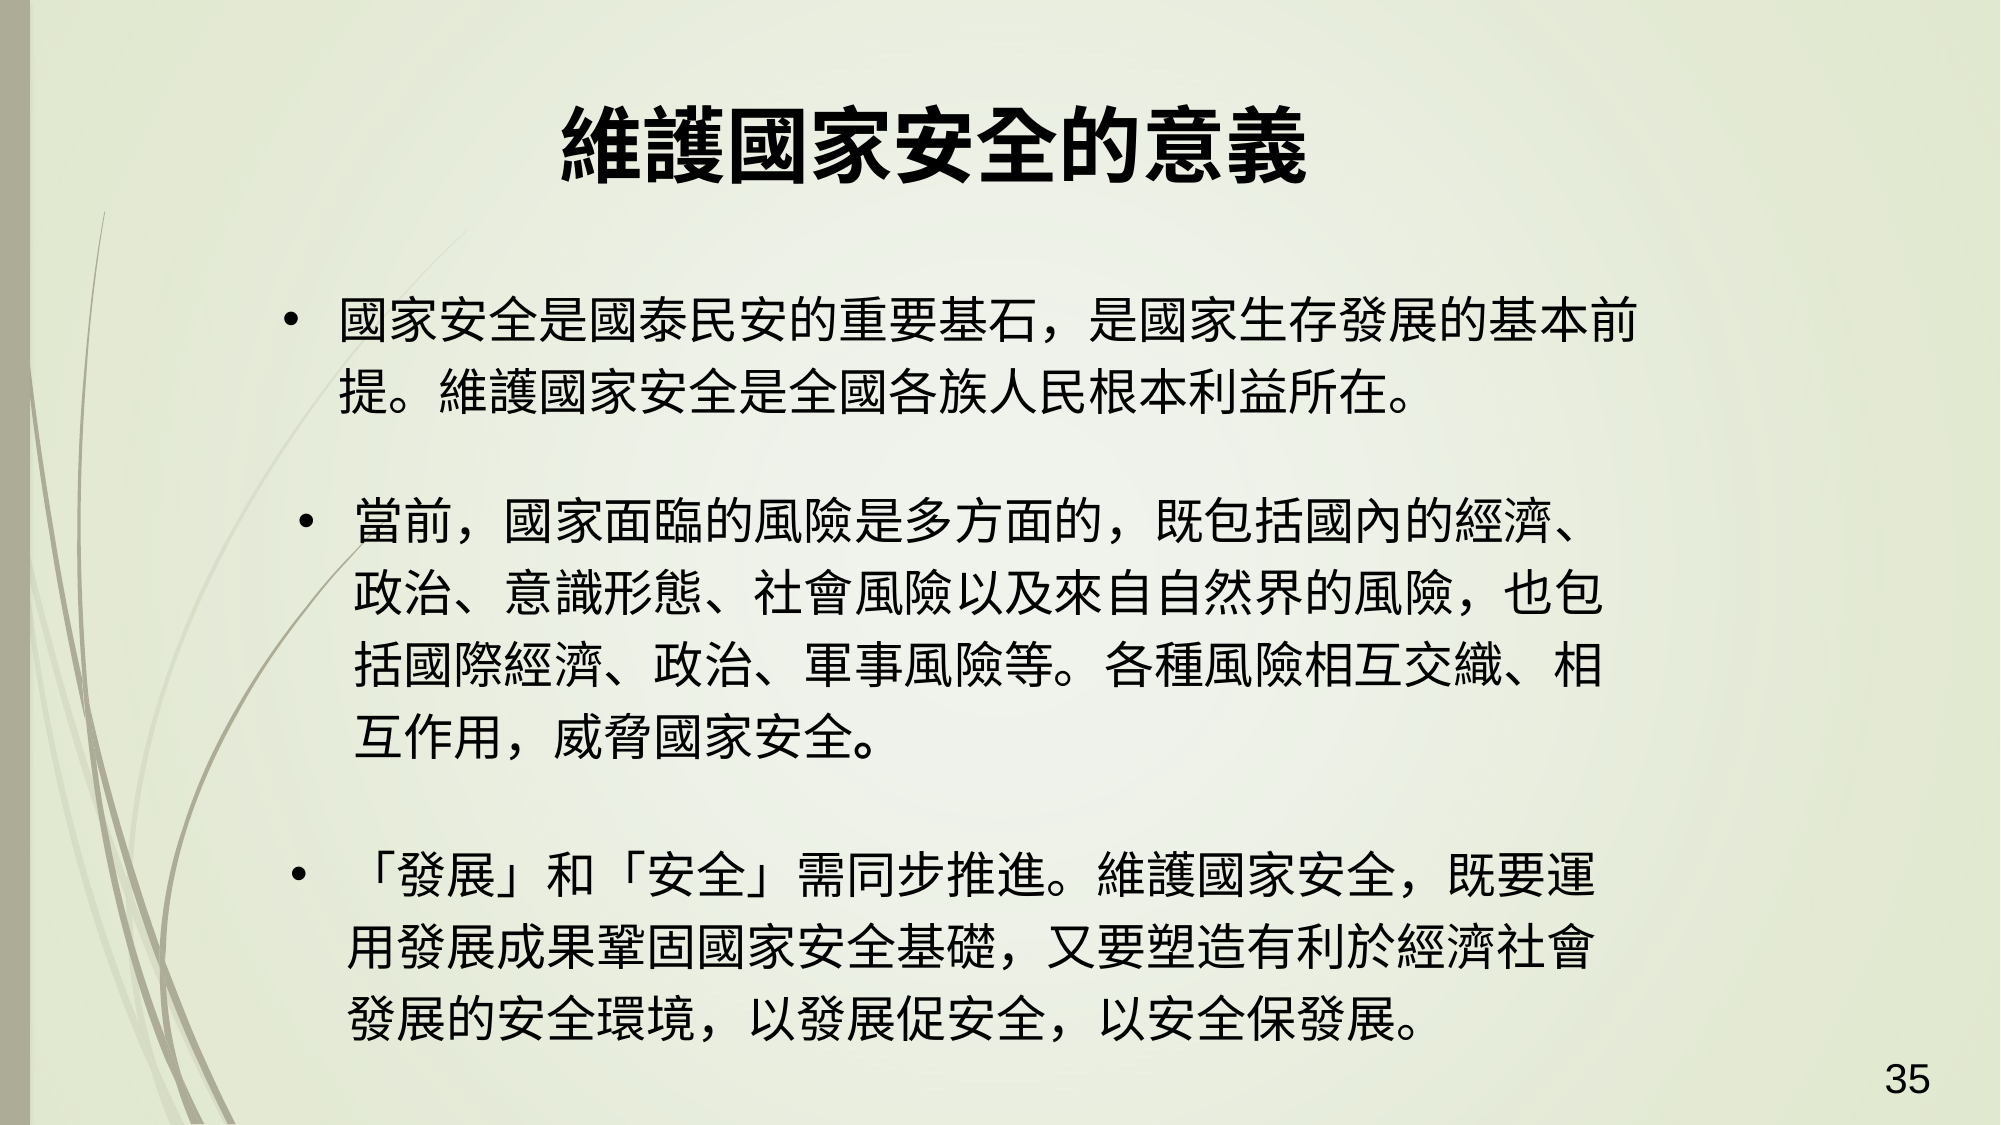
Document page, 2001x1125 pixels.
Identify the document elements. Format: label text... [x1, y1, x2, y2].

text_box [1022, 635, 1057, 733]
slide_number 35 [1496, 1046, 1947, 1107]
text_box 維護國家安全的意義 [402, 36, 1466, 118]
text_box 「發展」和「安全」需同步推進。維護國家安全，既要運用發展成果鞏固國家安全基礎，又要塑造有利於經濟社會發展的安全環境，以發展促安全，以安全保發展。 [275, 824, 1654, 973]
text_box 國家安全是國泰民安的重要基石，是國家生存發展的基本前提。維護國家安全是全國各族人民根本利益所在。 [267, 268, 1662, 402]
text_box [1227, 368, 1262, 470]
text_box [1227, 635, 1262, 733]
text_box 當前，國家面臨的風險是多方面的，既包括國內的經濟、政治、意識形態、社會風險以及來自自然界的風險，也包括國際經濟、政治、軍事風險等。各種風險相互交織、相互作用，威脅國家安全。 [282, 470, 1662, 635]
